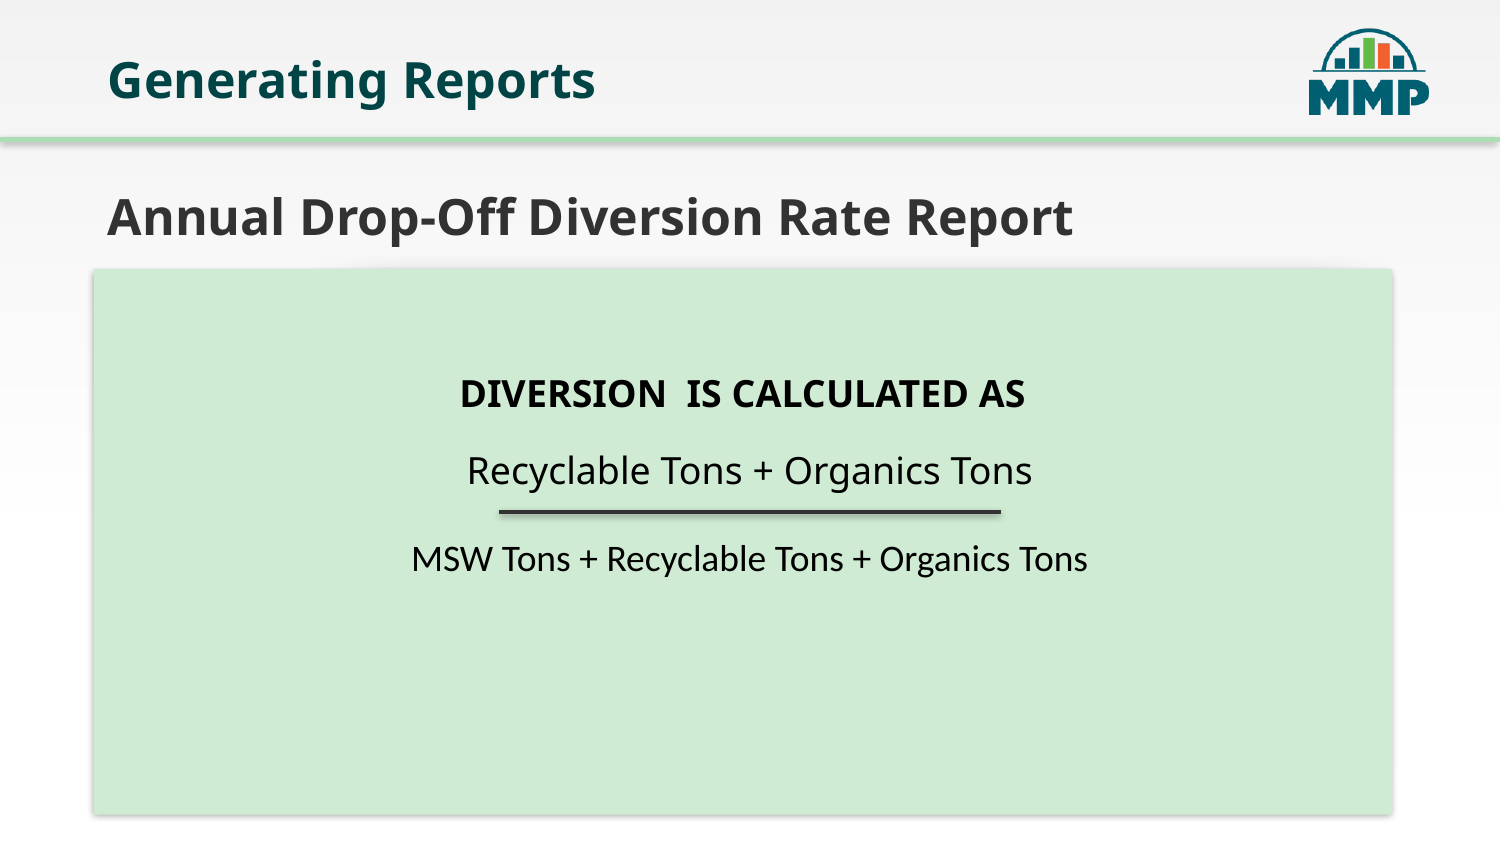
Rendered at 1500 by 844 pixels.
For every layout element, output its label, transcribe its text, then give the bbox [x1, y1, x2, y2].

text_box Generating Reports [93, 41, 1164, 117]
picture [1294, 0, 1444, 150]
text_box Annual Drop-Off Diversion Rate Report [93, 178, 1207, 253]
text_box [92, 268, 1393, 815]
